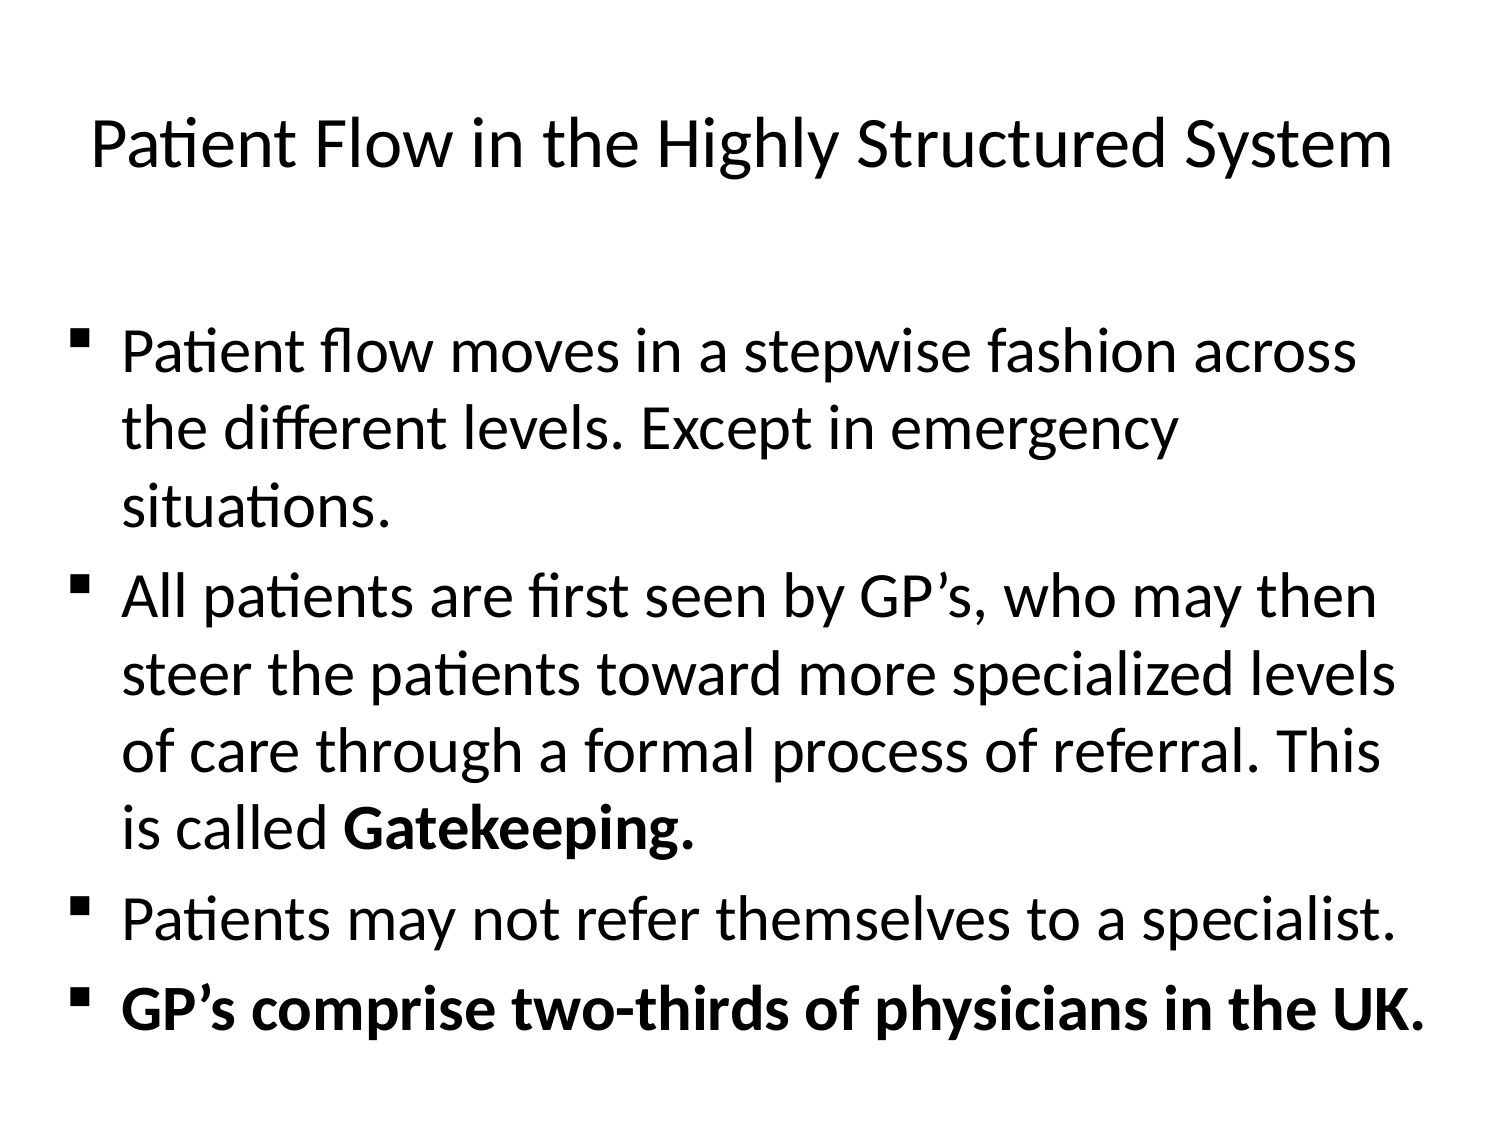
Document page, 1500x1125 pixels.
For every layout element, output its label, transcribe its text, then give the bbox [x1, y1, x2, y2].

list Patient flow moves in a stepwise fashion across the different levels. Except in emergency situations. All patients are first seen by GP’s, who may then steer the patients toward more specialized levels of care through a formal process of referral. This is called Gatekeeping. Patients may not refer themselves to a specialist. GP’s comprise two-thirds of physicians in the UK. [50, 299, 1450, 1125]
title Patient Flow in the Highly Structured System [75, 45, 1425, 233]
